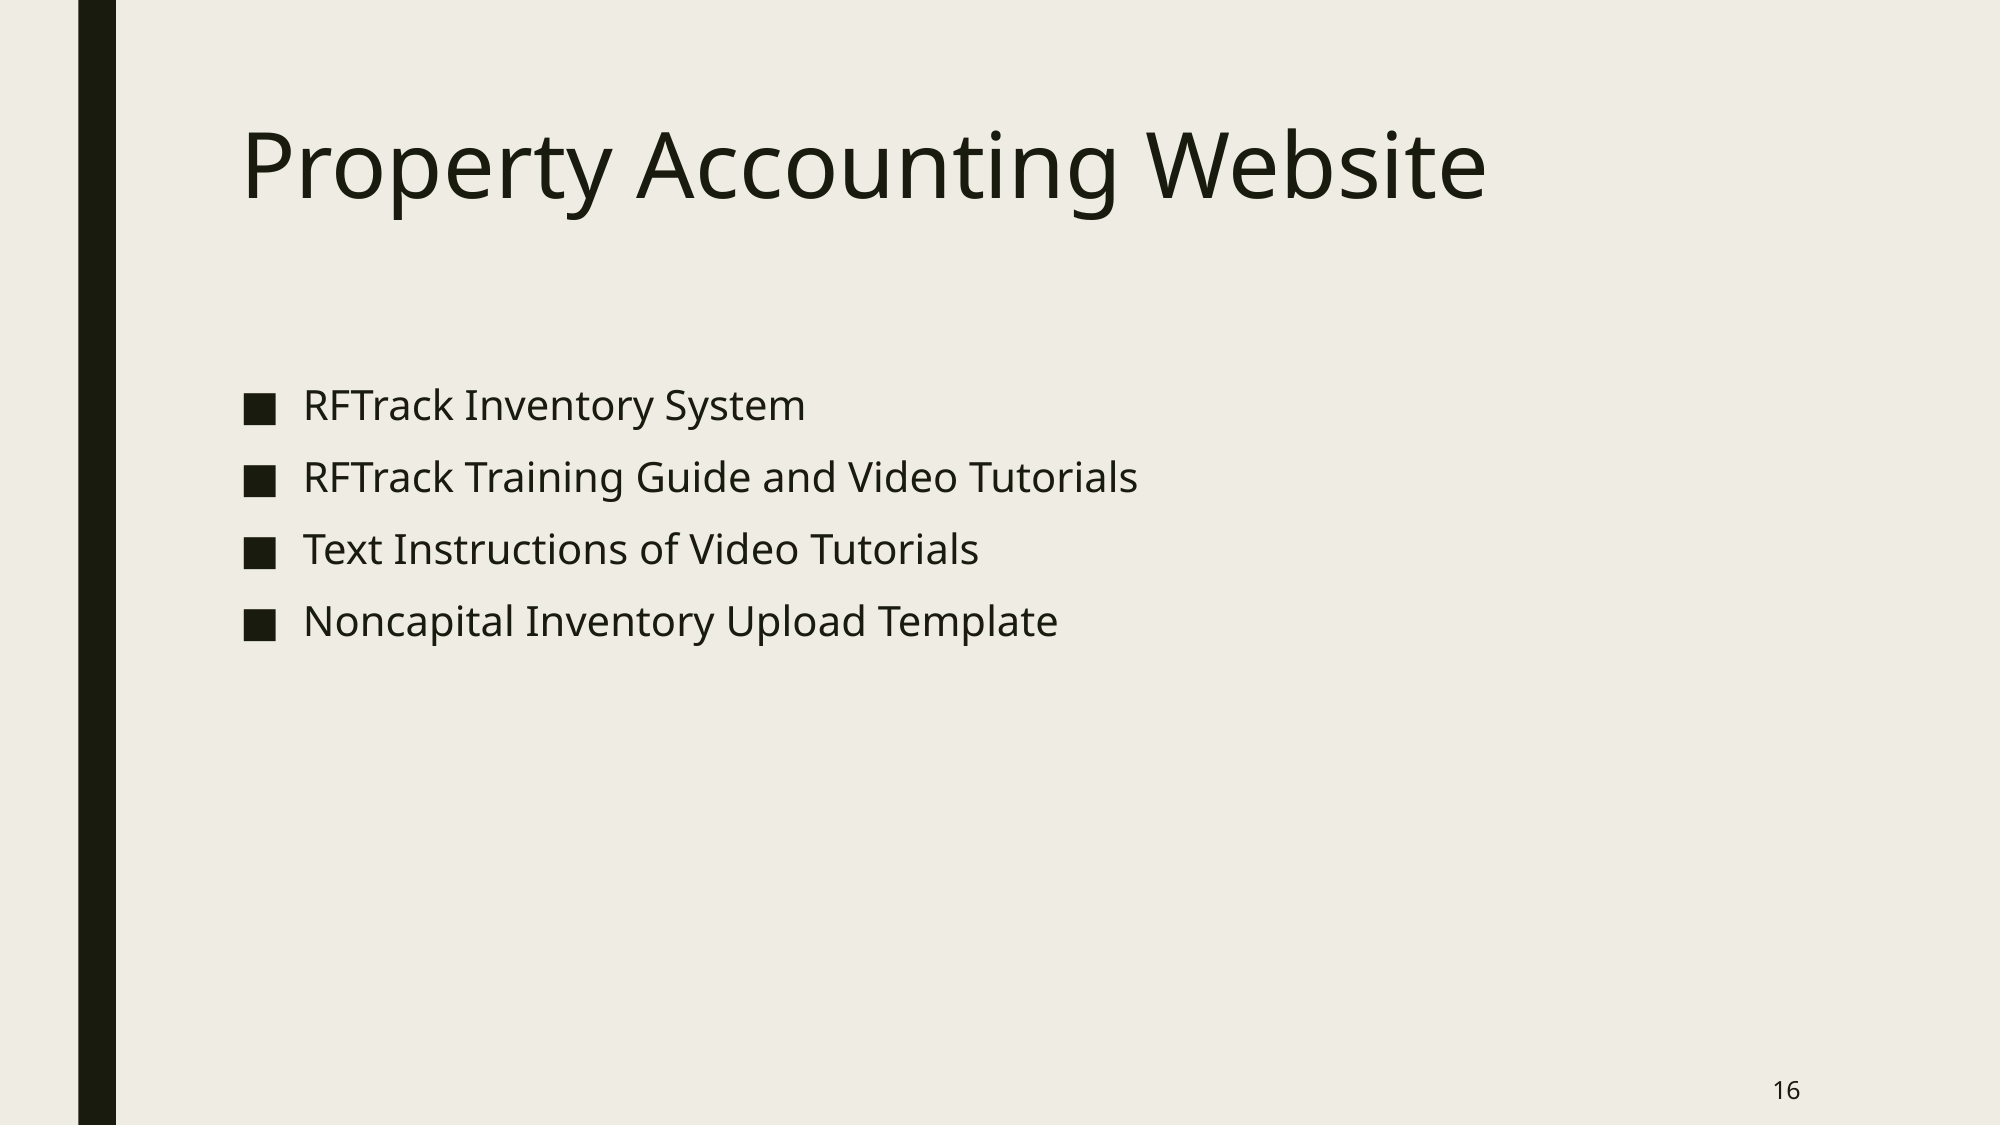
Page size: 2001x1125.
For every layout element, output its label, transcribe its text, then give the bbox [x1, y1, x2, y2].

list RFTrack Inventory System RFTrack Training Guide and Video Tutorials Text Instructions of Video Tutorials Noncapital Inventory Upload Template [225, 375, 1800, 963]
slide_number 16 [1553, 1058, 1816, 1125]
title Property Accounting Website [225, 112, 1800, 357]
